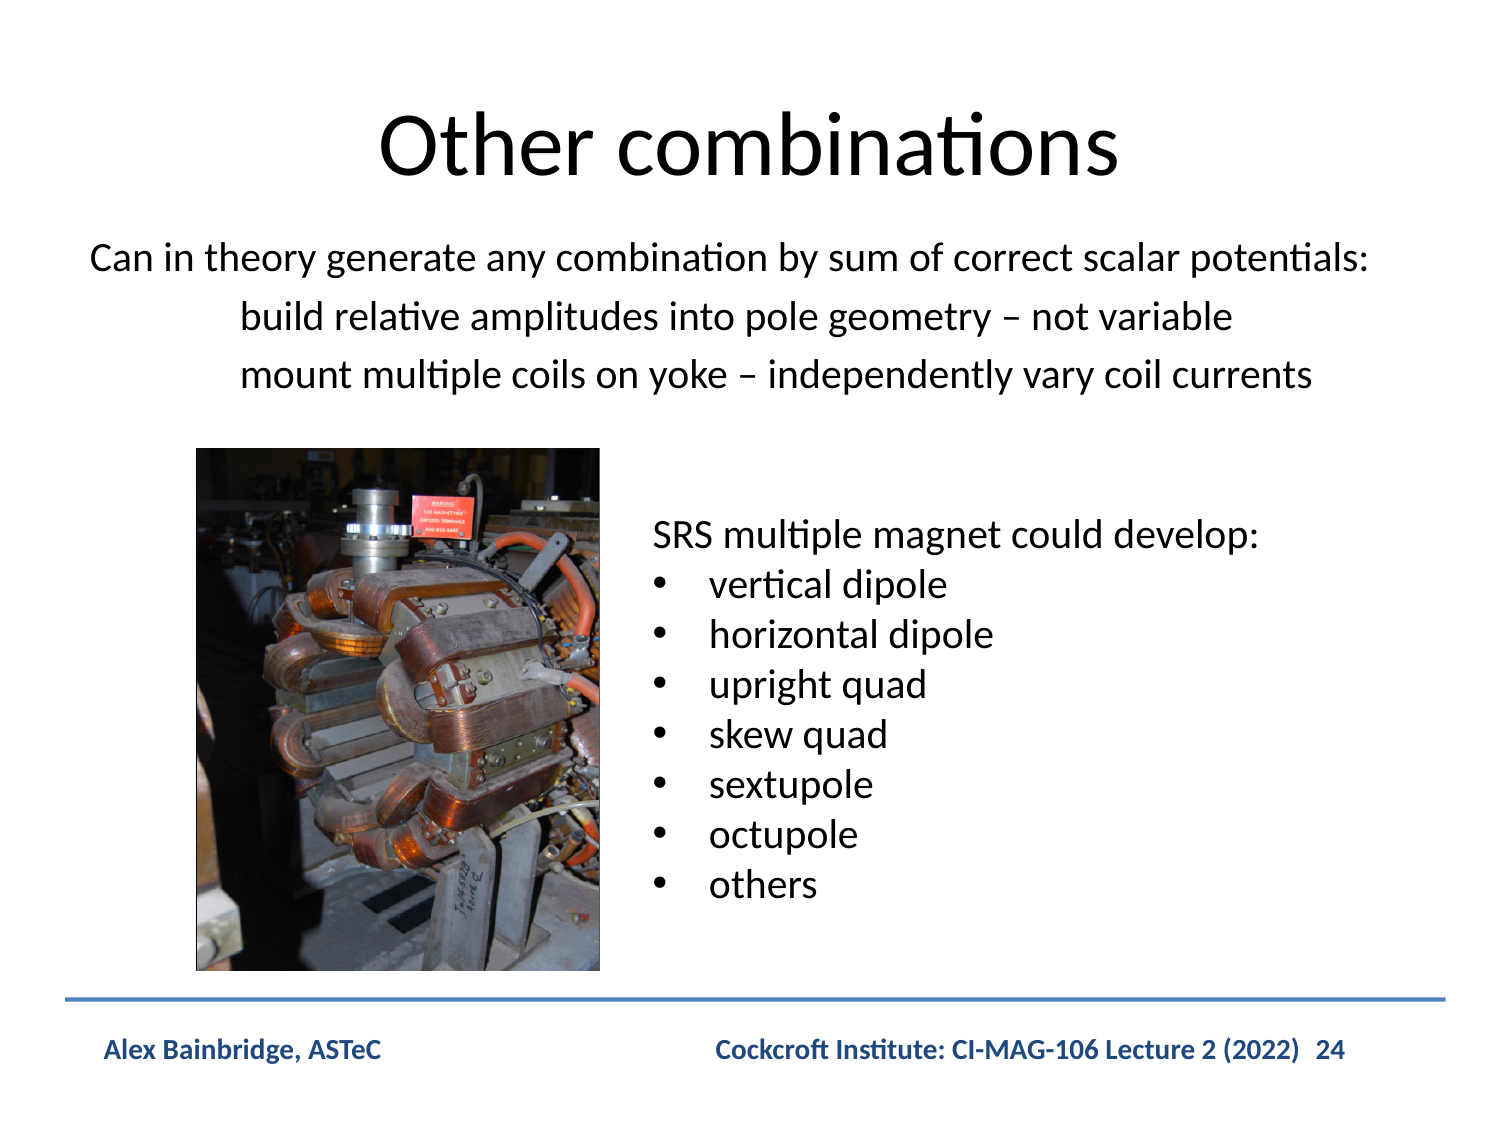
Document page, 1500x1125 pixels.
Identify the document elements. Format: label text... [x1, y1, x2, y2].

text_box Can in theory generate any combination by sum of correct scalar potentials: build relative amplitudes into pole geometry – not variable mount multiple coils on yoke – independently vary coil currents [74, 222, 1425, 890]
title Other combinations [75, 45, 1425, 222]
text_box SRS multiple magnet could develop: vertical dipole horizontal dipole upright quad skew quad sextupole octupole others [637, 499, 1359, 915]
picture [195, 447, 600, 971]
